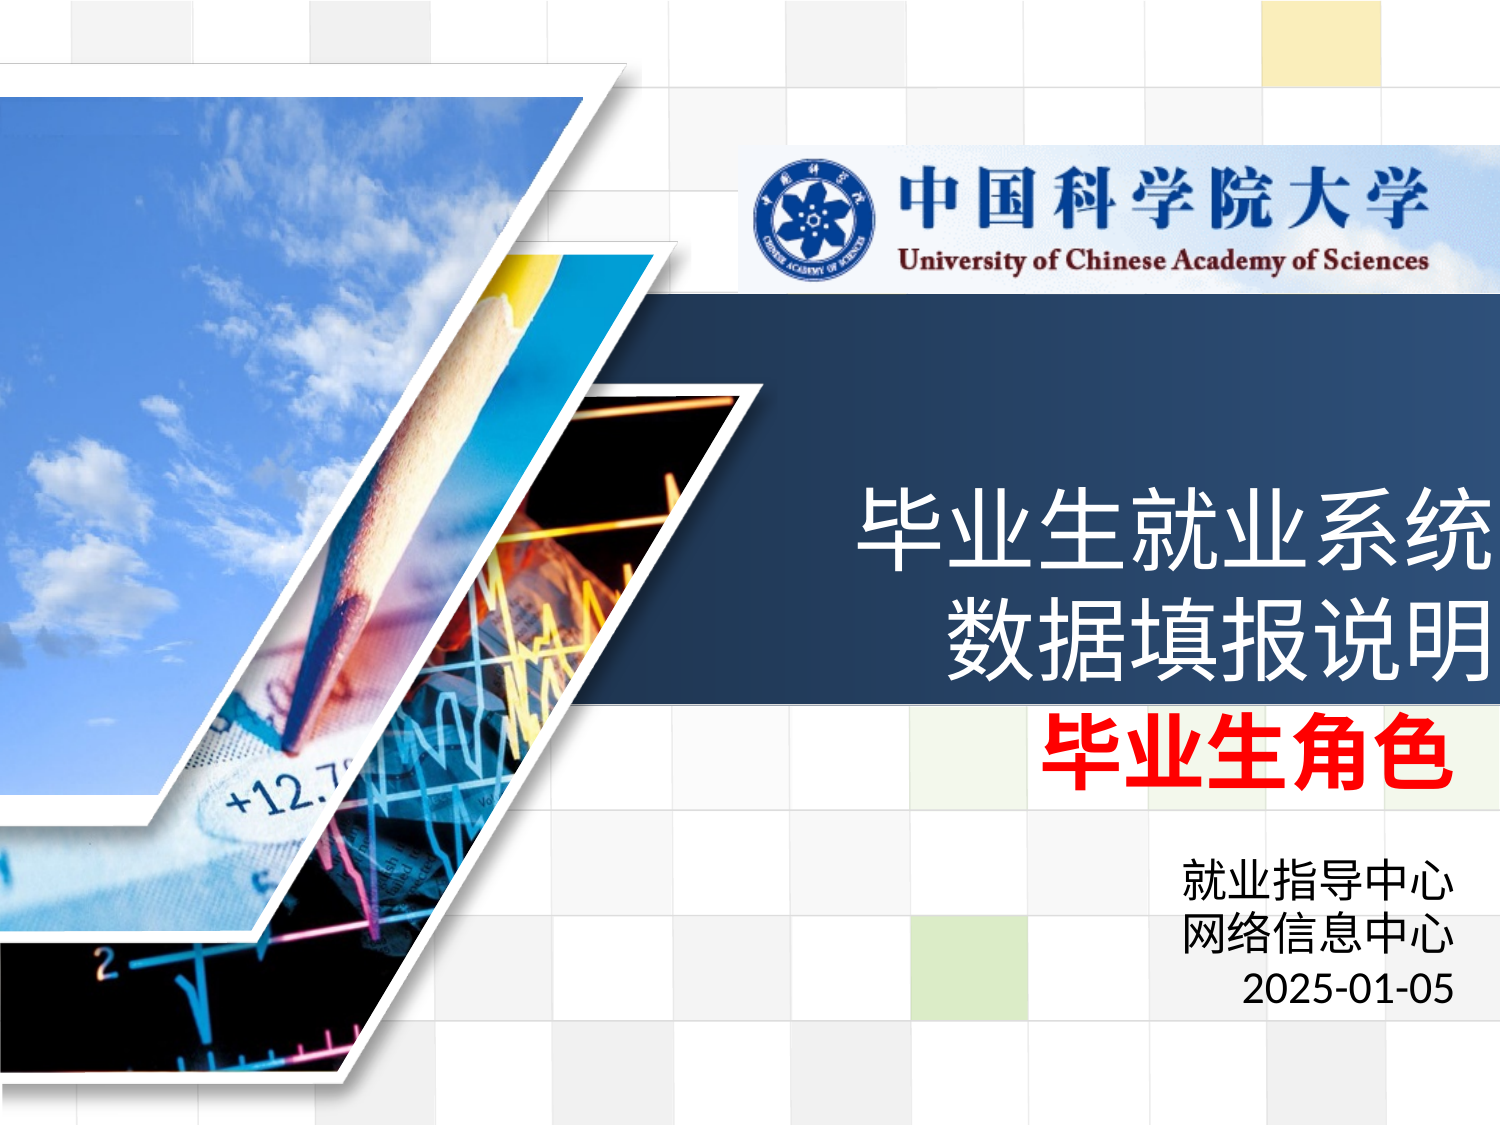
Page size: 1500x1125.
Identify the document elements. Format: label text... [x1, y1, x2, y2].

title 毕业生就业系统 数据填报说明 [631, 414, 1500, 753]
picture [738, 145, 1500, 293]
subtitle 毕业生角色 就业指导中心 网络信息中心 2025-01-05 [749, 753, 1471, 894]
picture [0, 50, 778, 1125]
